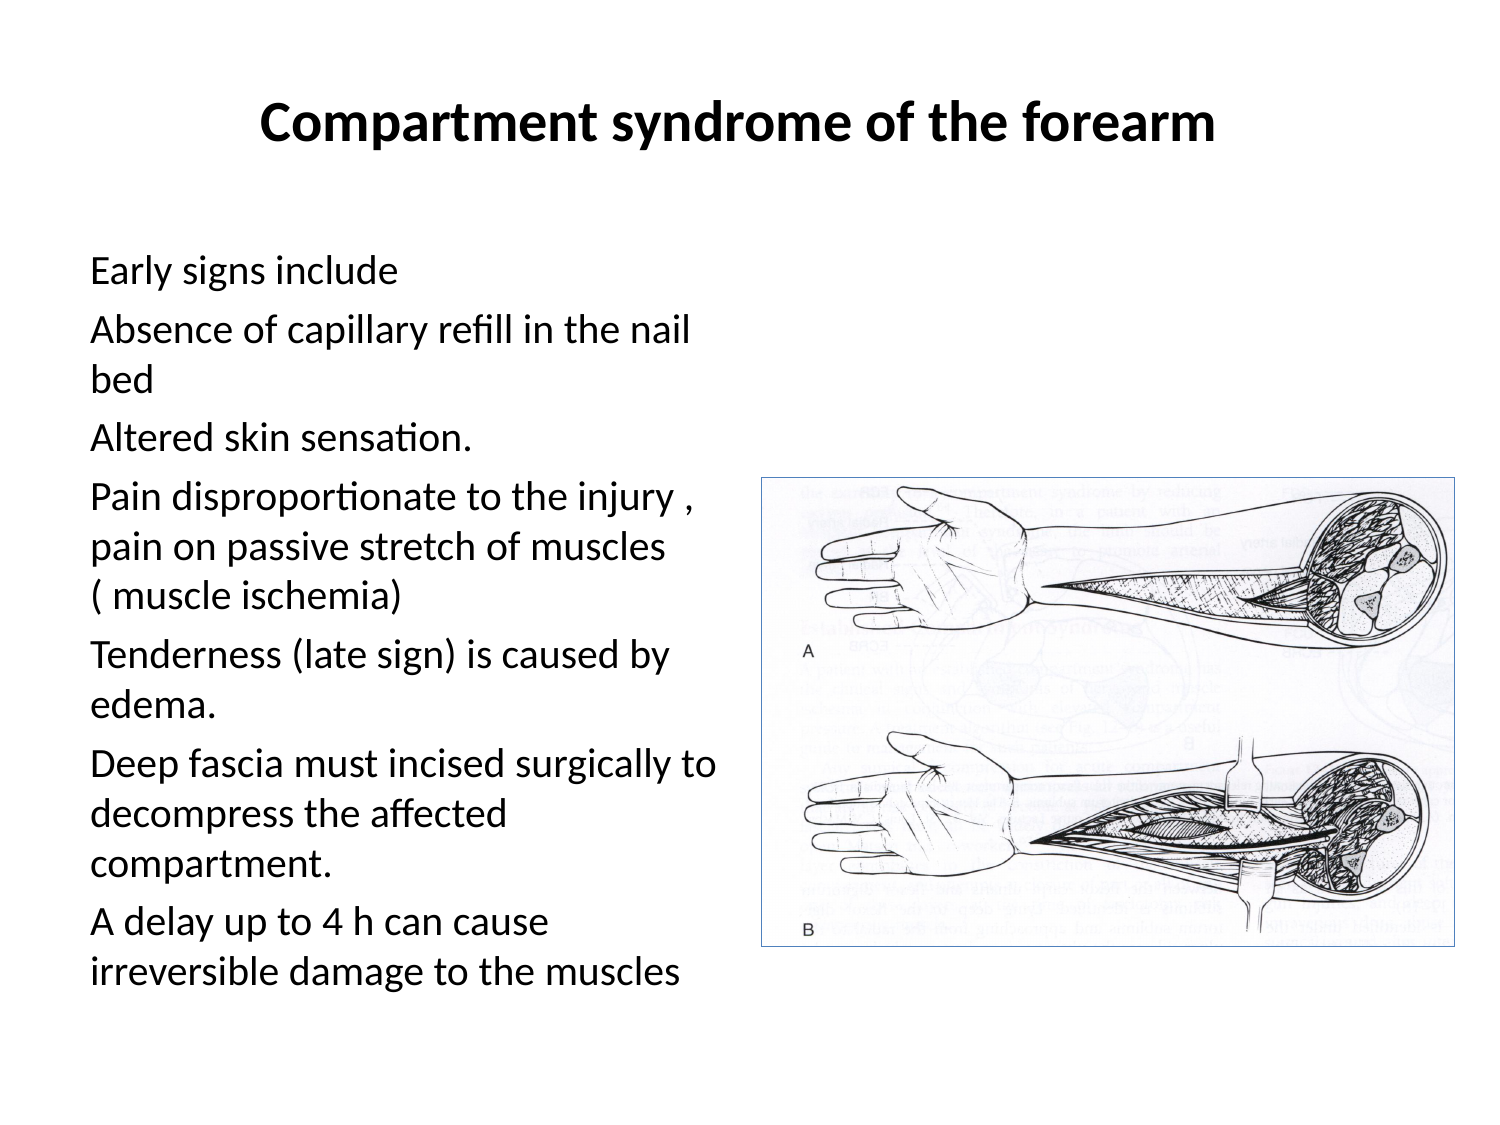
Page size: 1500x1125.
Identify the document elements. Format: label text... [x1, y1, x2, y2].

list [761, 476, 1455, 947]
title Compartment syndrome of the forearm [75, 44, 1388, 161]
list Early signs include Absence of capillary refill in the nail bed Altered skin sensation. Pain disproportionate to the injury , pain on passive stretch of muscles ( muscle ischemia) Tenderness (late sign) is caused by edema. Deep fascia must incised surgically to decompress the affected compartment. A delay up to 4 h can cause irreversible damage to the muscles [75, 235, 750, 1005]
